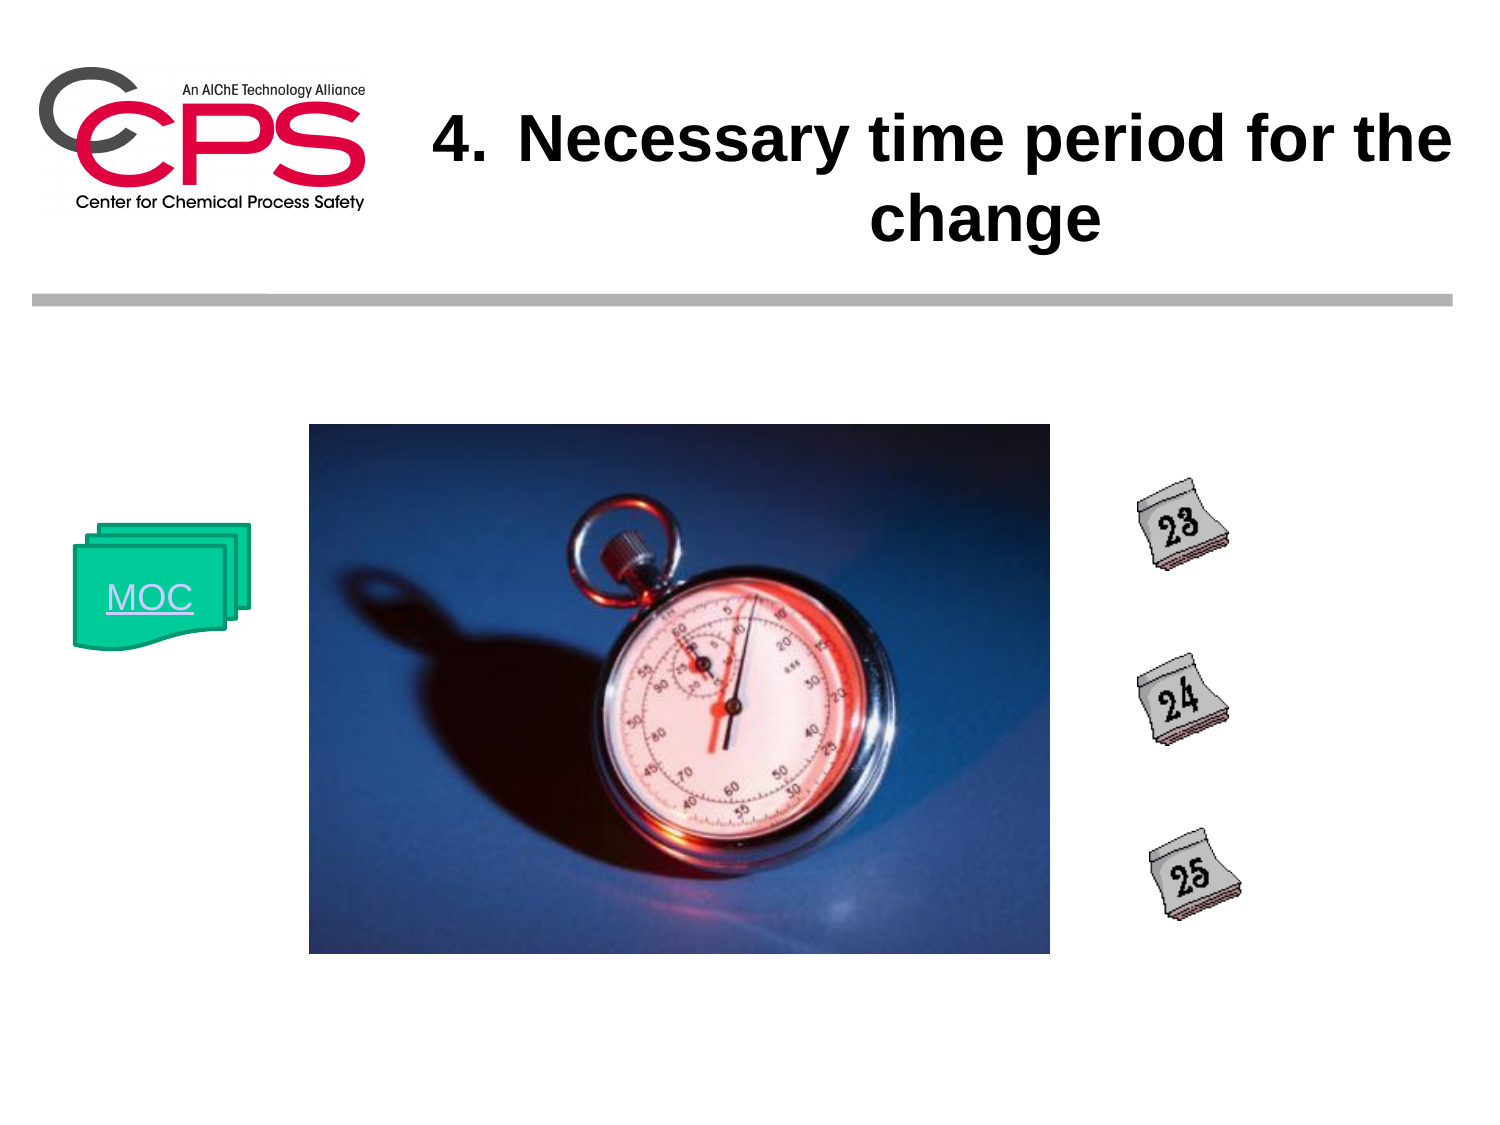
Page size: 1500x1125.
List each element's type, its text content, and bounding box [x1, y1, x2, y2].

picture [309, 424, 1051, 954]
picture [1137, 424, 1312, 571]
text_box MOC [72, 522, 252, 652]
picture [39, 67, 365, 211]
text_box Necessary time period for the change [387, 87, 1500, 263]
picture [1149, 774, 1324, 921]
picture [1137, 599, 1312, 746]
